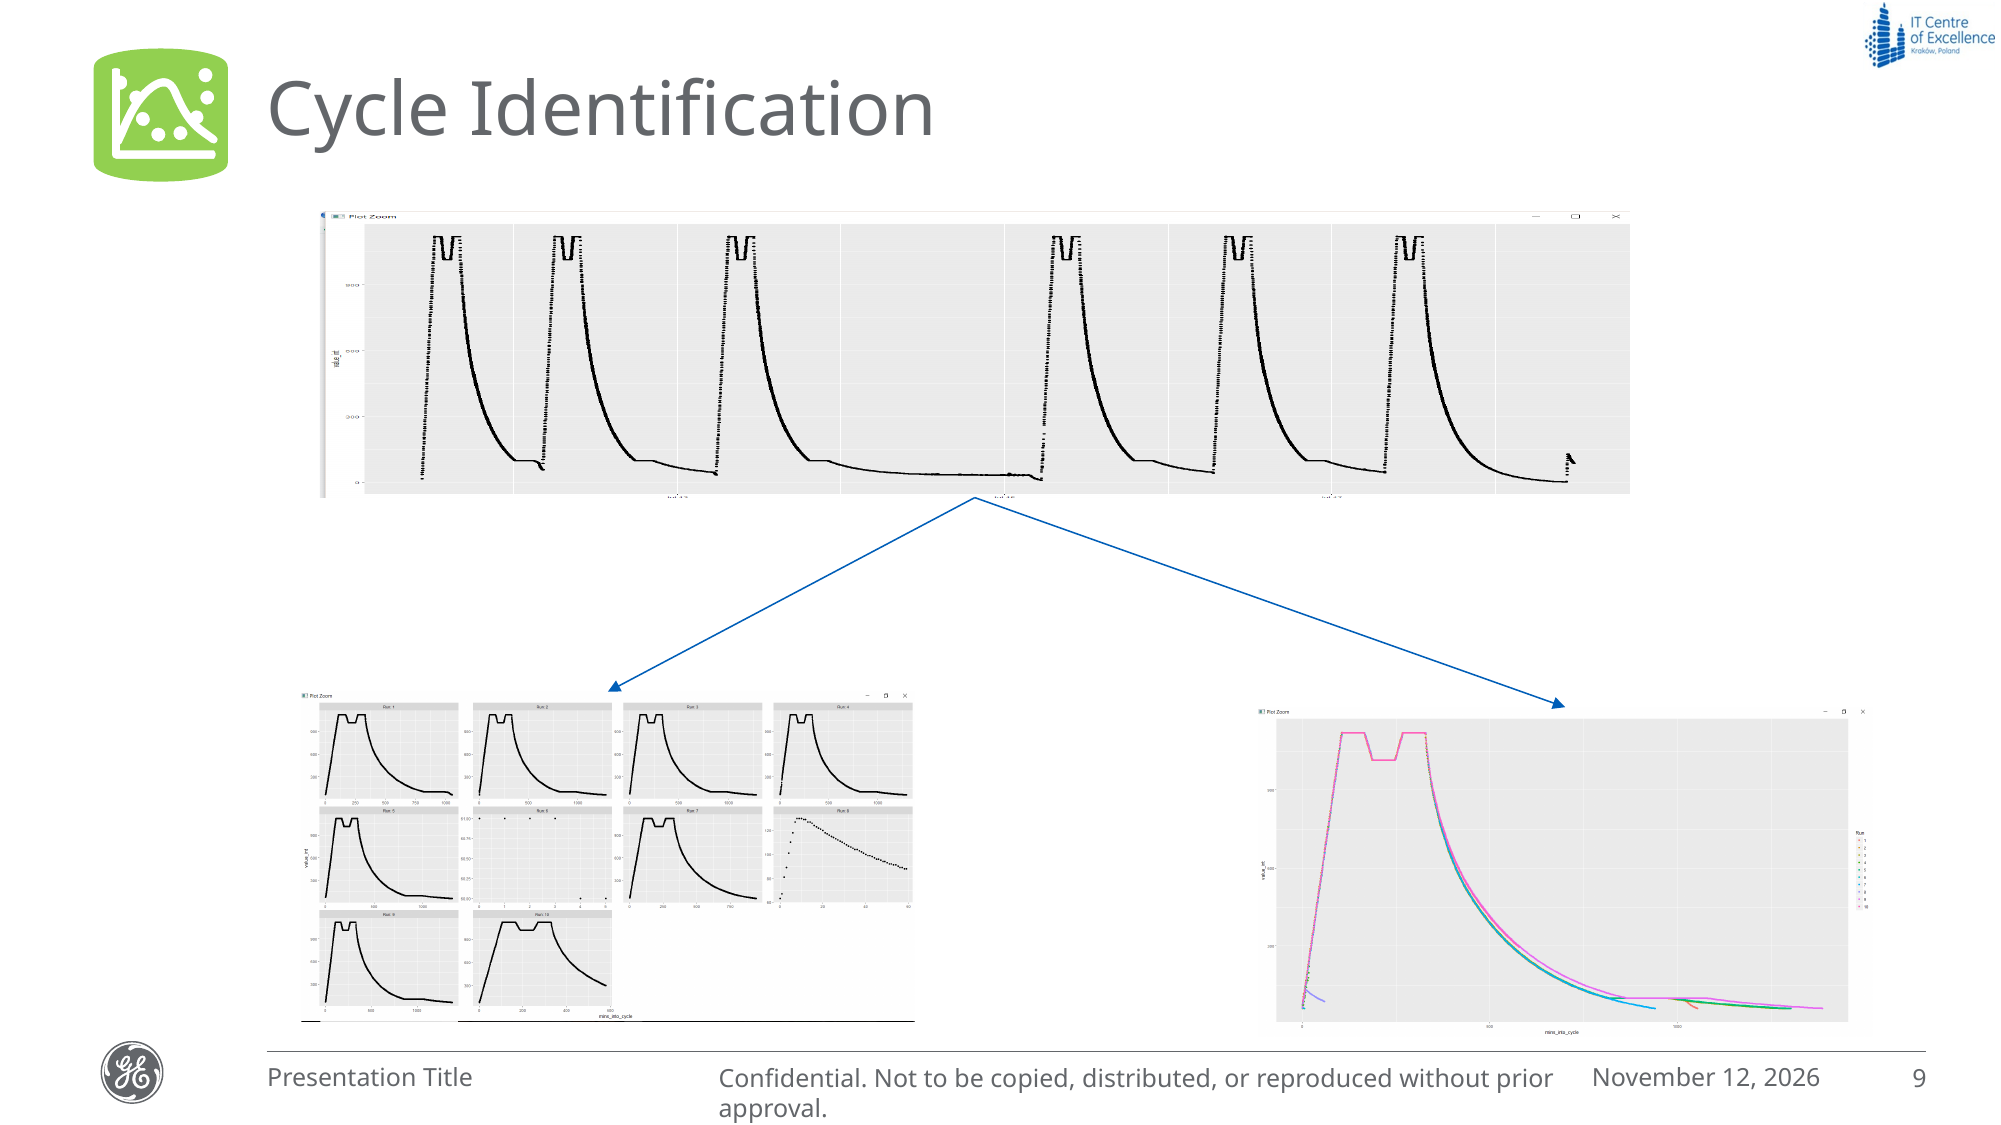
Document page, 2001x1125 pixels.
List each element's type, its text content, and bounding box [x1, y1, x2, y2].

title Cycle Identification [266, 36, 1743, 187]
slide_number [1564, 1061, 1821, 1085]
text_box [607, 497, 974, 692]
footer Presentation Title [266, 1061, 635, 1085]
picture [301, 691, 915, 1022]
picture [319, 211, 1631, 498]
picture [1257, 706, 1873, 1037]
picture [1863, 2, 1996, 70]
slide_number 9 [1872, 1062, 1927, 1093]
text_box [974, 497, 1566, 708]
text_box [93, 48, 228, 182]
